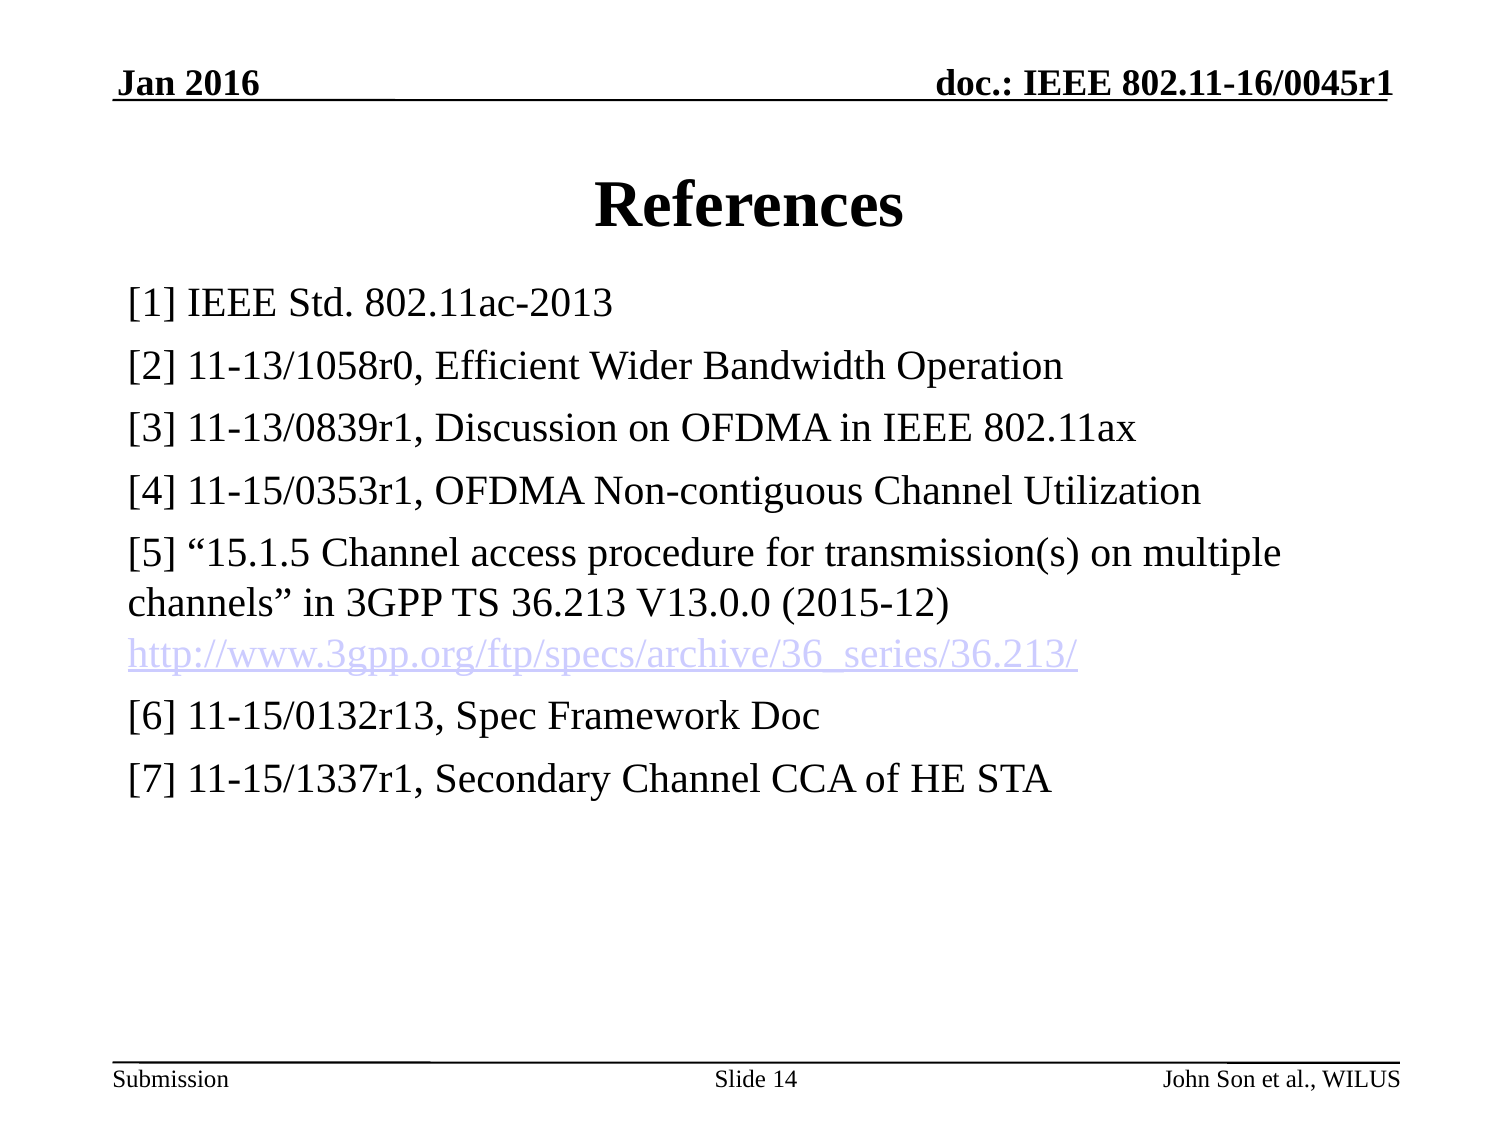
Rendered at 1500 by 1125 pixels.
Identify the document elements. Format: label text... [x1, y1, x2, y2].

title References [112, 112, 1388, 288]
slide_number Slide 14 [712, 1061, 800, 1123]
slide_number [116, 58, 507, 104]
footer John Son et al., WILUS [1019, 1061, 1402, 1093]
list [1] IEEE Std. 802.11ac-2013 [2] 11-13/1058r0, Efficient Wider Bandwidth Operation [3] 11-13/0839r1, Discussion on OFDMA in IEEE 802.11ax [4] 11-15/0353r1, OFDMA Non-contiguous Channel Utilization [5] “15.1.5 Channel access procedure for transmission(s) on multiple channels” in 3GPP TS 36.213 V13.0.0 (2015-12) http://www.3gpp.org/ftp/specs/archive/36_series/36.213/ [6] 11-15/0132r13, Spec Framework Doc [7] 11-15/1337r1, Secondary Channel CCA of HE STA [112, 288, 1388, 1047]
